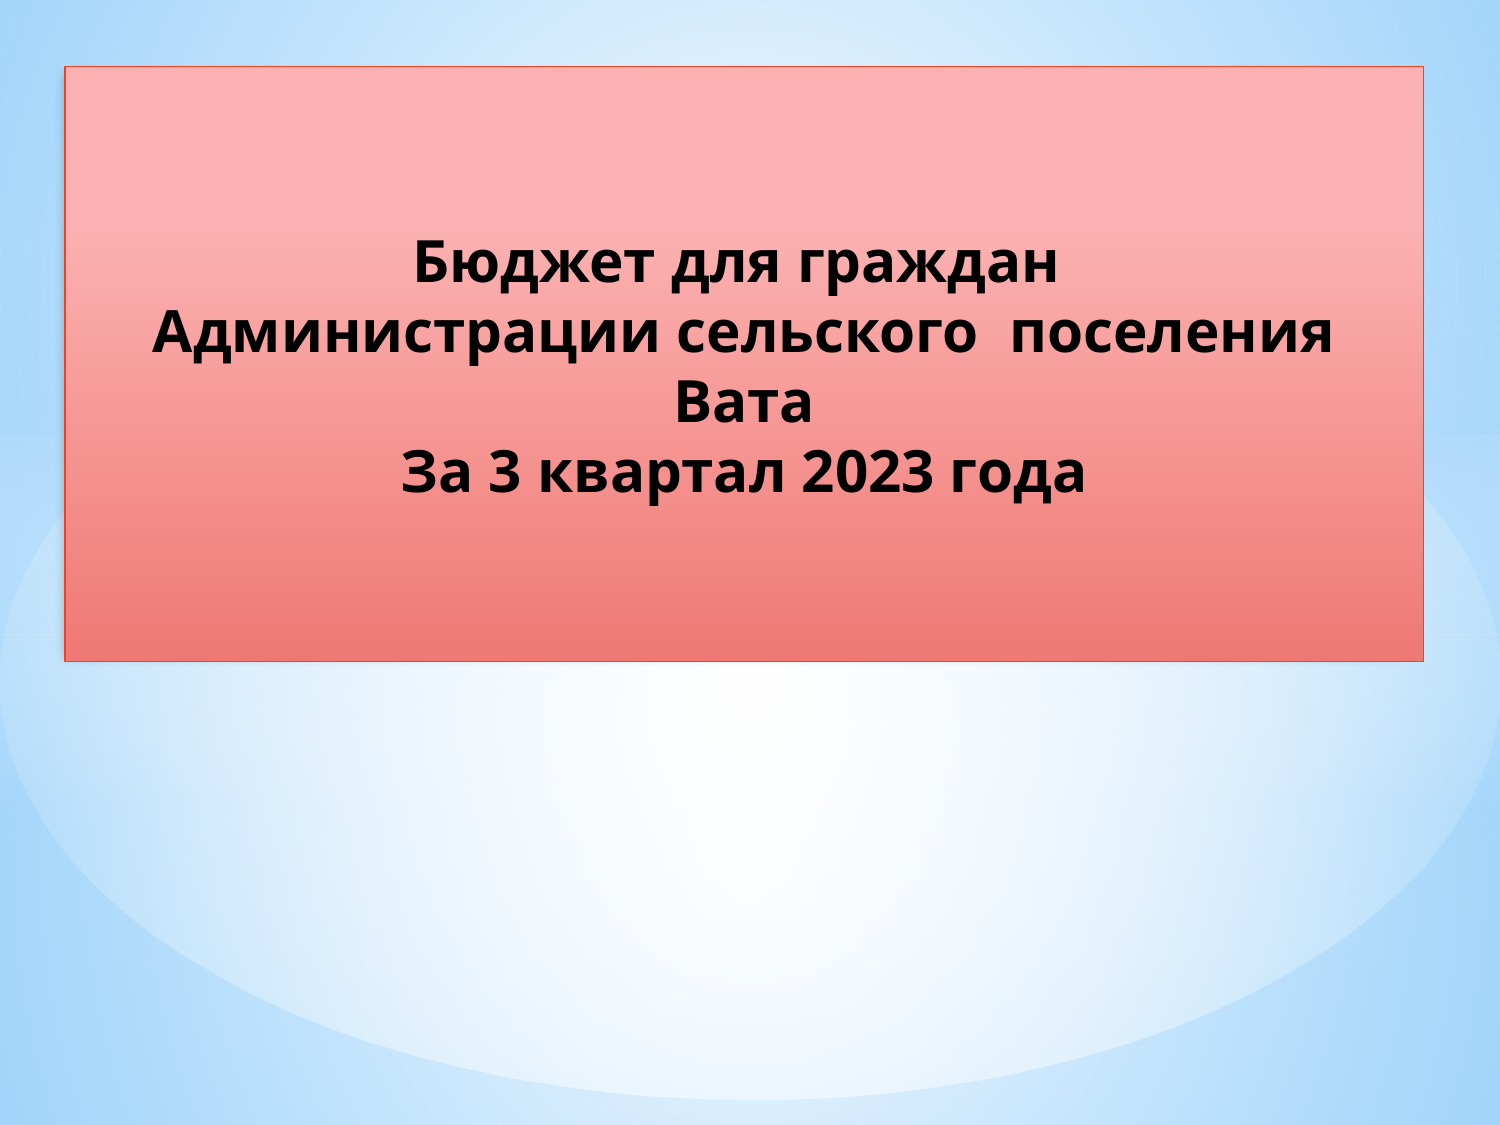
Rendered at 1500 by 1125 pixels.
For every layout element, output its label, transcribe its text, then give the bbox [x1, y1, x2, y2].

text_box Бюджет для граждан Администрации сельского поселения Вата За 3 квартал 2023 года [64, 66, 1424, 662]
